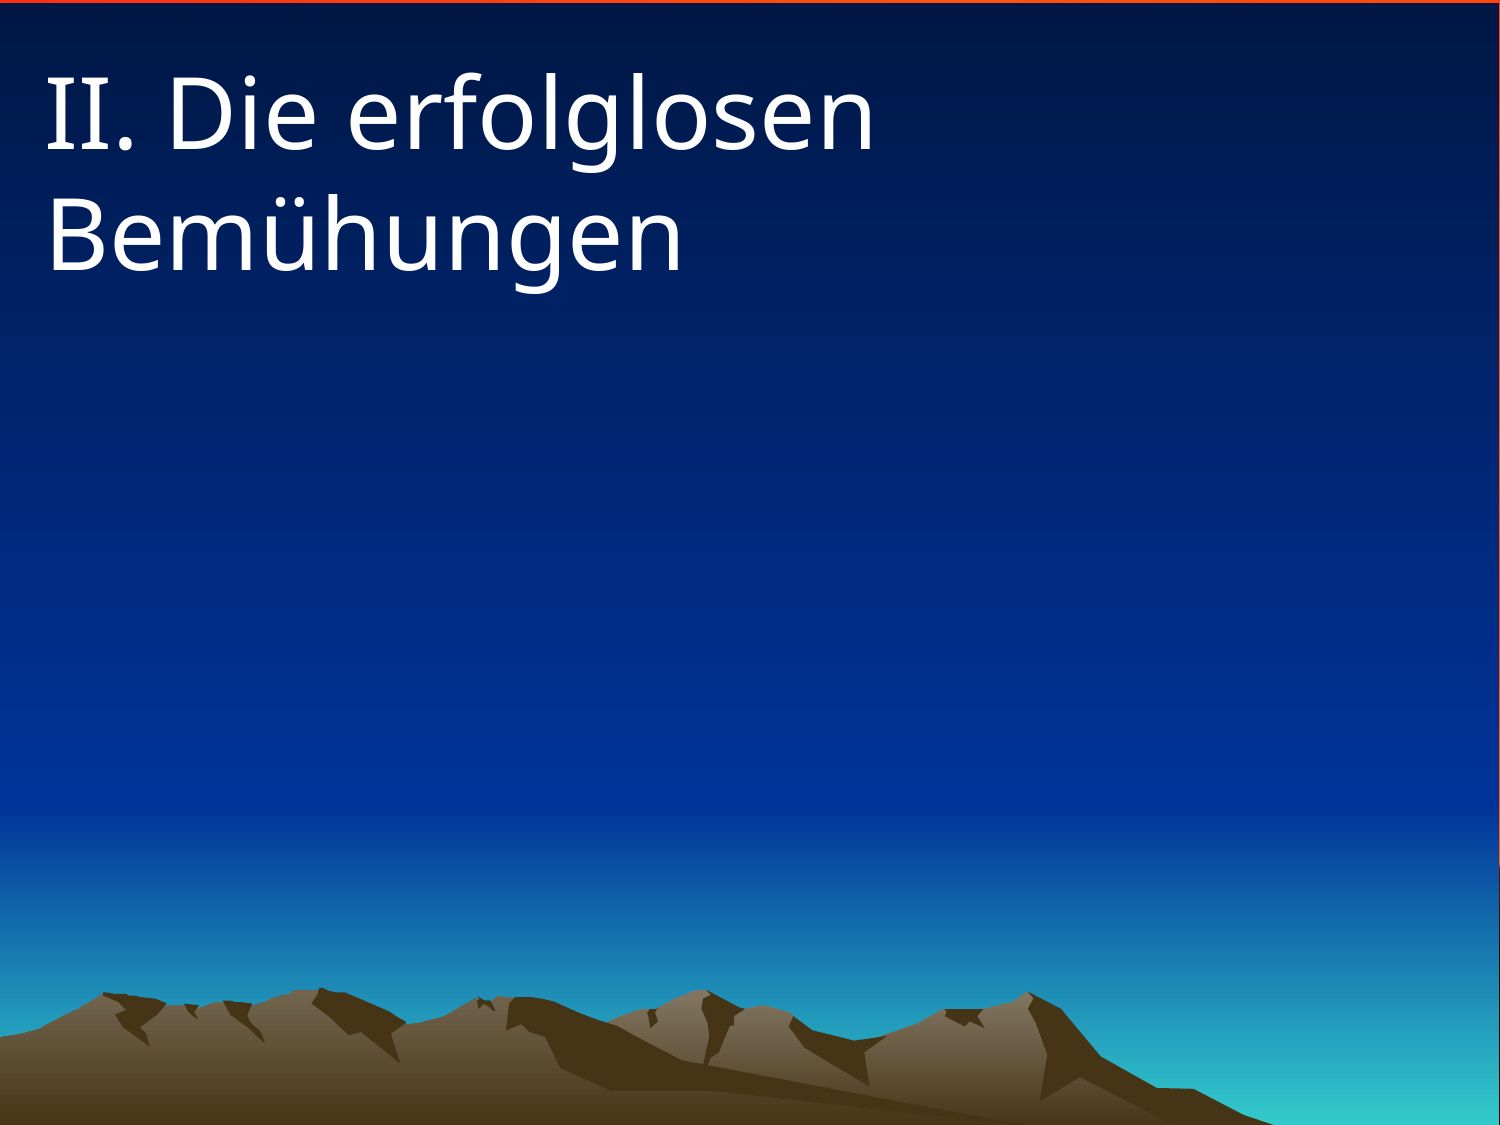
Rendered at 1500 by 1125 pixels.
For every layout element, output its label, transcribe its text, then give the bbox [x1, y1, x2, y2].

picture [0, 0, 1500, 42]
title II. Die erfolglosen Bemühungen [29, 42, 1500, 298]
